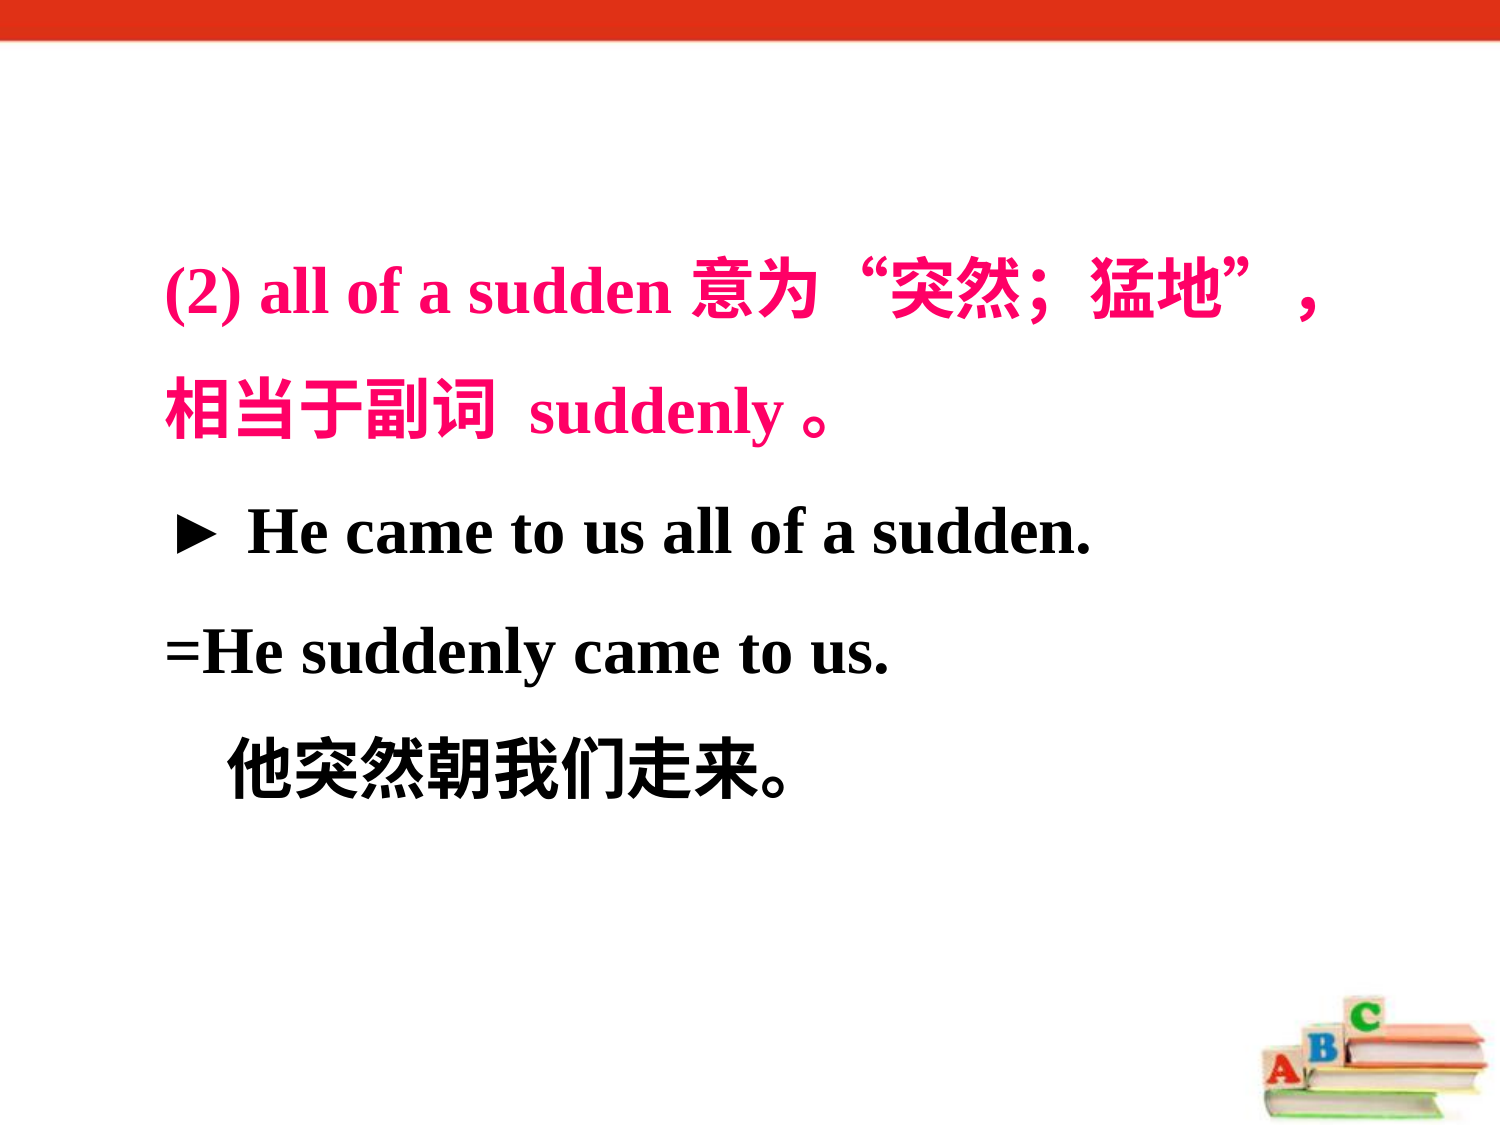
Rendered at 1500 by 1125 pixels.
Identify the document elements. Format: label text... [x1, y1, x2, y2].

text_box (2) all of a sudden意为“突然；猛地”，相当于副词 suddenly。 ► He came to us all of a sudden. =He suddenly came to us. 他突然朝我们走来。 [150, 200, 1375, 815]
picture [0, 0, 1500, 1125]
